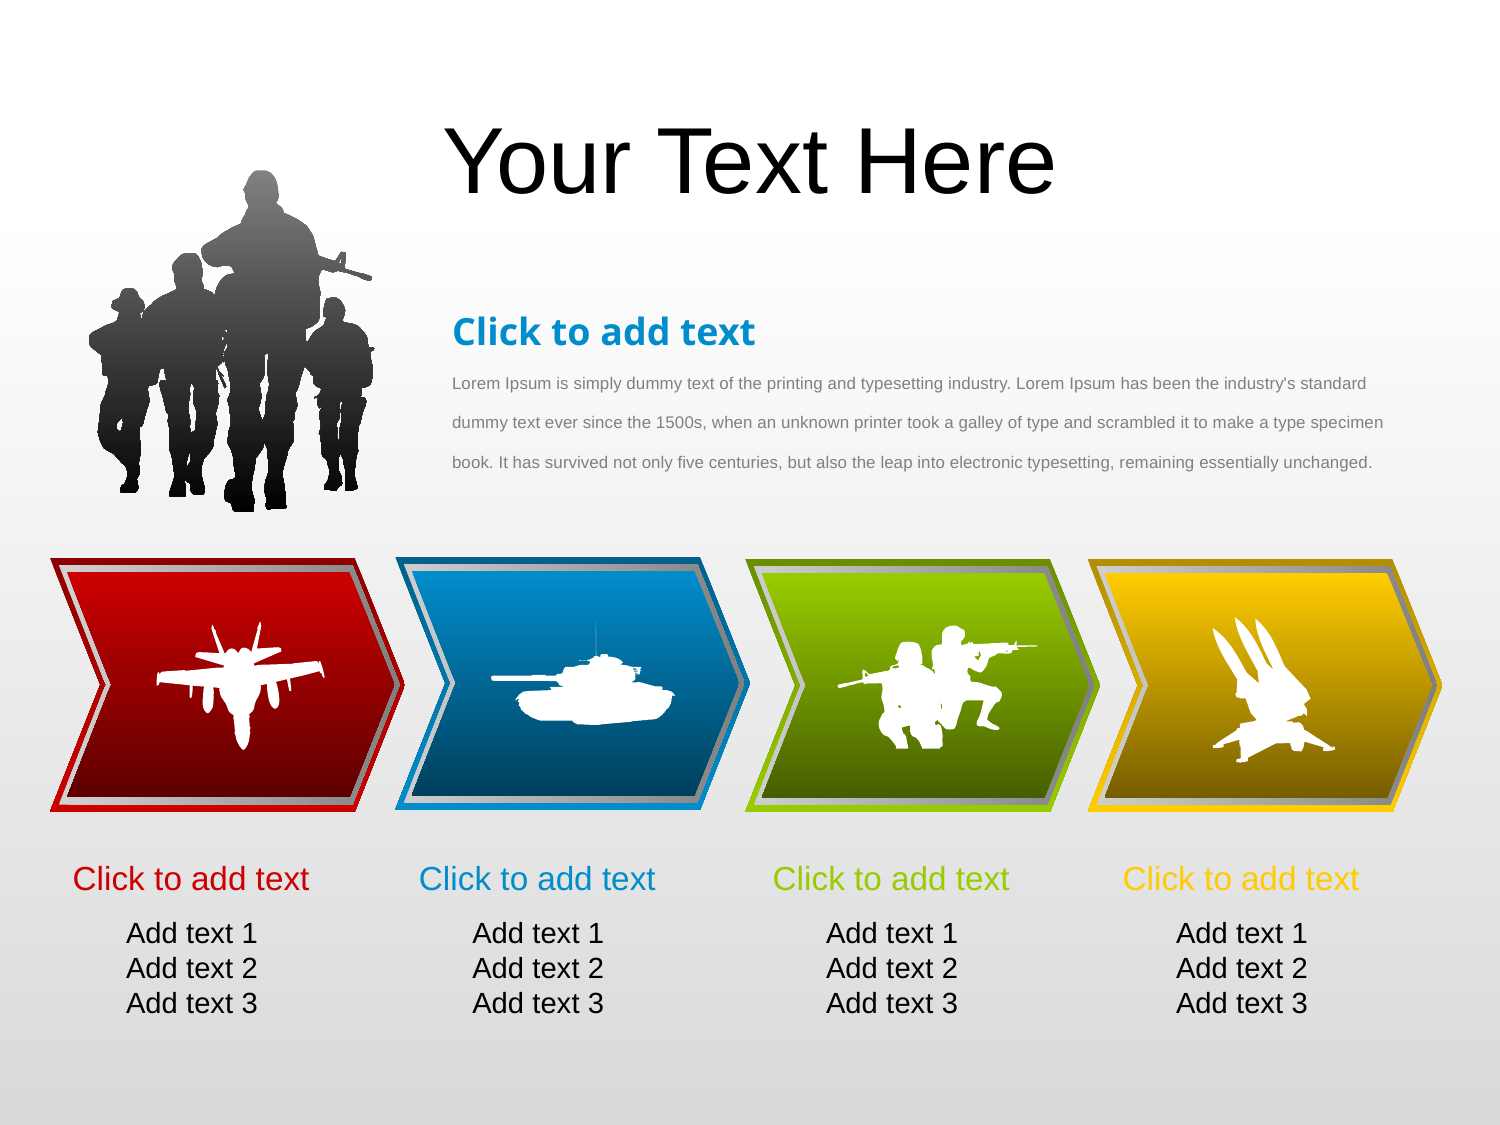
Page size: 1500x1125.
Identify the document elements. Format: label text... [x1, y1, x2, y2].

text_box Click to add text [404, 849, 672, 905]
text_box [1087, 558, 1443, 813]
text_box Click to add text Lorem Ipsum is simply dummy text of the printing and typesetting industry. Lorem Ipsum has been the industry's standard dummy text ever since the 1500s, when an unknown printer took a galley of type and scrambled it to make a type specimen book. It has survived not only five centuries, but also the leap into electronic typesetting, remaining essentially unchanged. [437, 300, 1413, 480]
text_box Your Text Here [50, 99, 1451, 213]
text_box Add text 1 Add text 2 Add text 3 [425, 907, 651, 1028]
text_box Add text 1 Add text 2 Add text 3 [779, 907, 1005, 1028]
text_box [744, 558, 1086, 813]
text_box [403, 556, 751, 811]
text_box Click to add text [57, 849, 325, 905]
text_box Add text 1 Add text 2 Add text 3 [79, 907, 305, 1028]
text_box Add text 1 Add text 2 Add text 3 [1129, 907, 1355, 1028]
text_box Click to add text [757, 849, 1025, 905]
text_box Click to add text [1107, 849, 1375, 905]
text_box [88, 170, 375, 513]
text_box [49, 557, 406, 812]
